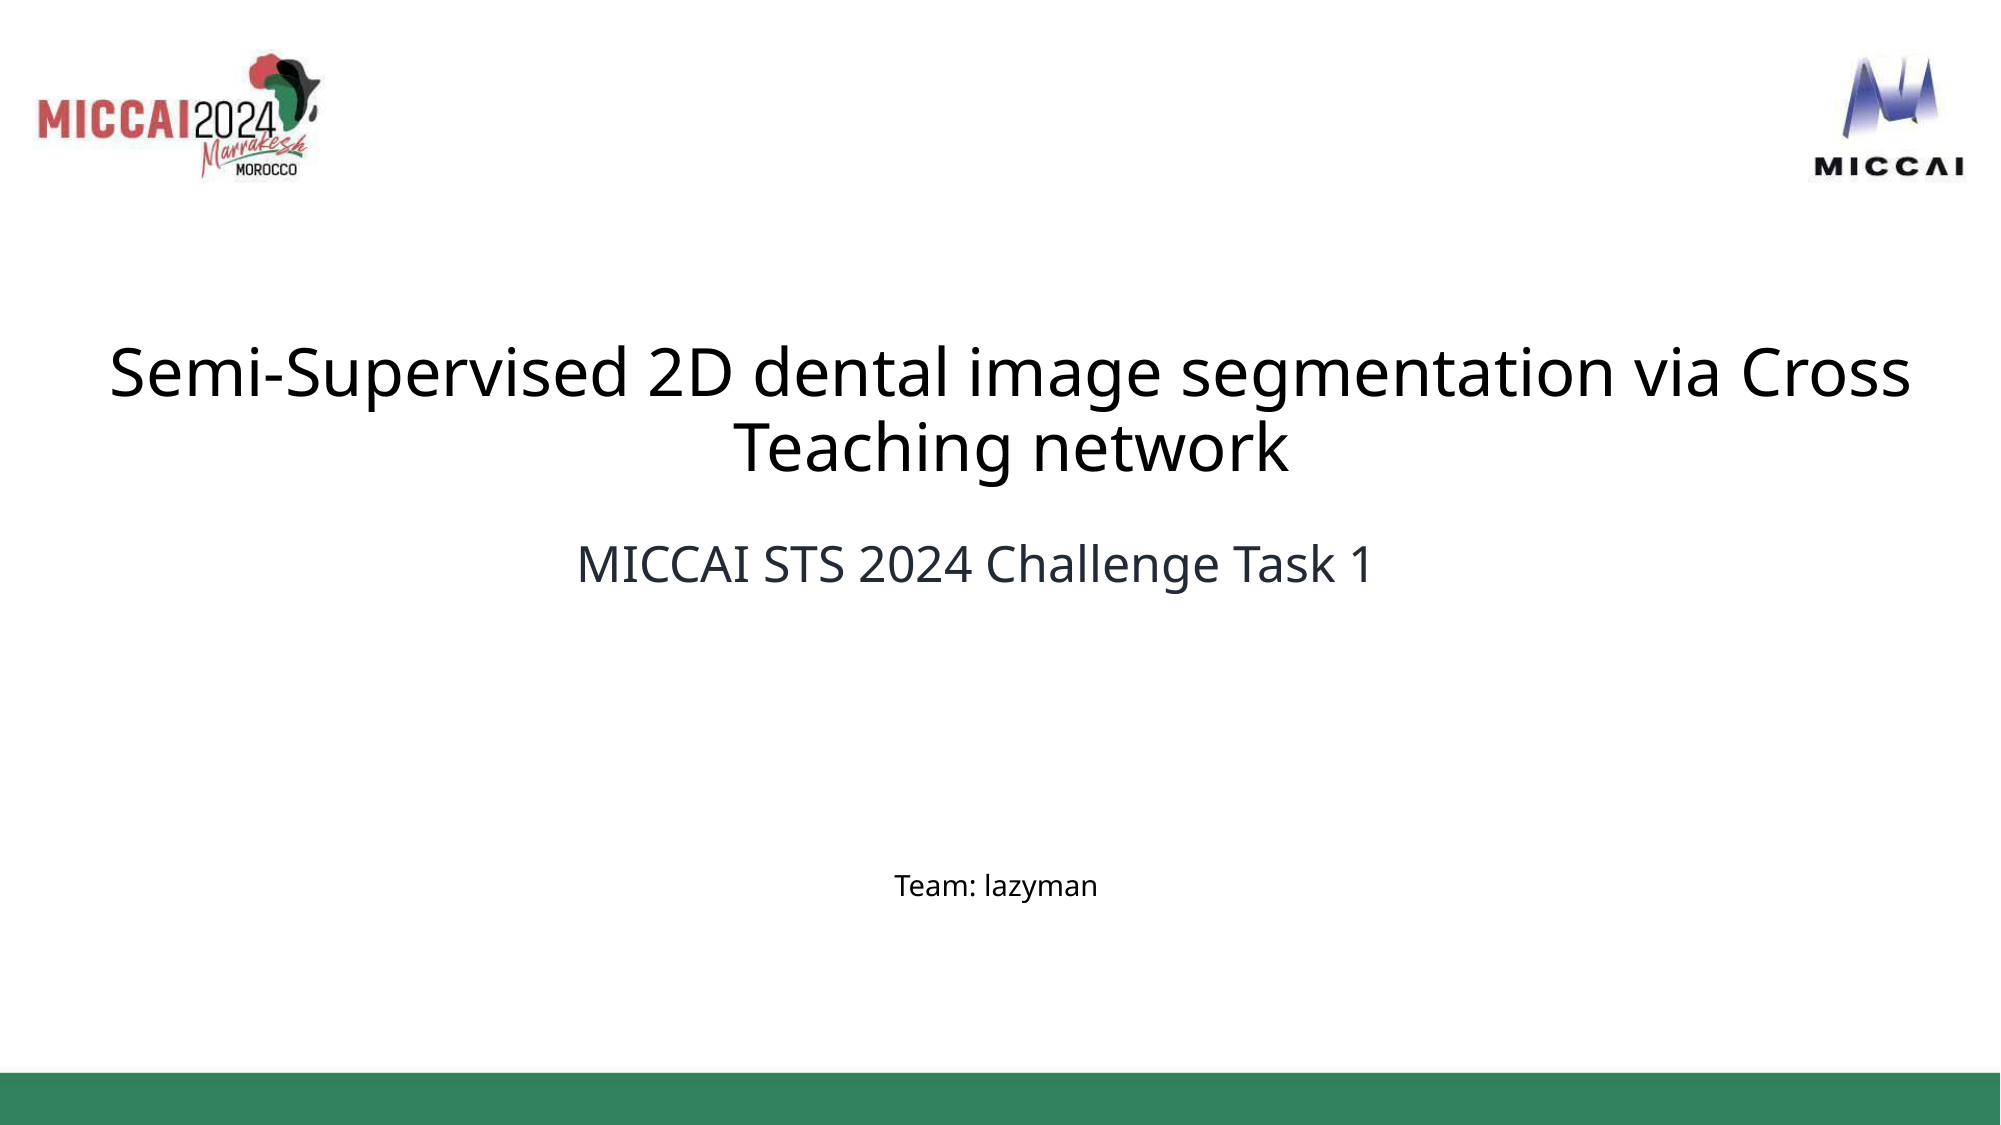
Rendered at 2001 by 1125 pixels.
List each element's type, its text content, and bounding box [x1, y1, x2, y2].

text_box MICCAI STS 2024 Challenge Task 1 [576, 536, 1417, 593]
text_box Semi-Supervised 2D dental image segmentation via Cross Teaching network [92, 335, 1933, 485]
text_box [0, 0, 2000, 1125]
text_box Team: lazyman [790, 869, 1203, 967]
